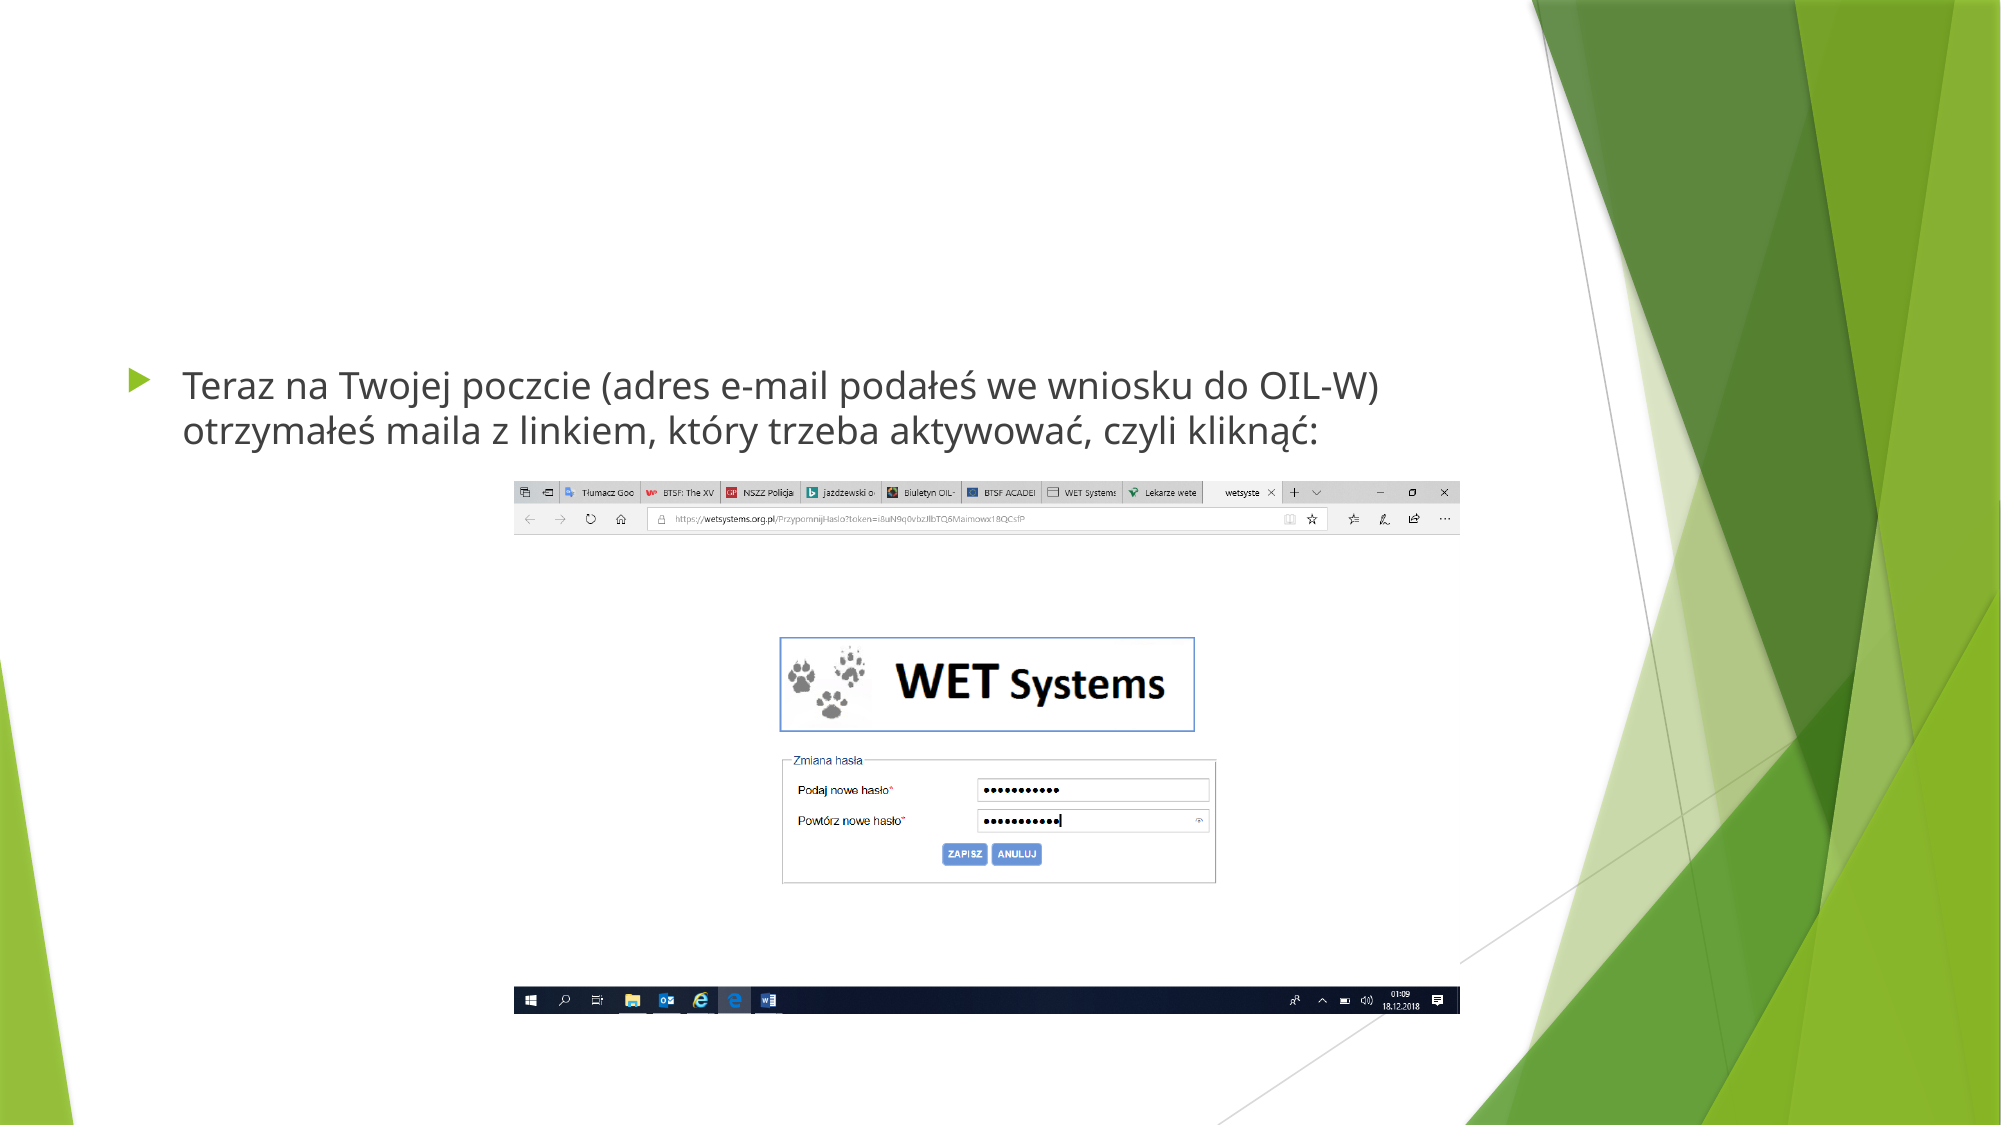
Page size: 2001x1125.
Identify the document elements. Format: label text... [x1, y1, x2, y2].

list Teraz na Twojej poczcie (adres e-mail podałeś we wniosku do OIL-W) otrzymałeś maila z linkiem, który trzeba aktywować, czyli kliknąć: [111, 354, 1522, 992]
picture [513, 481, 1460, 1014]
